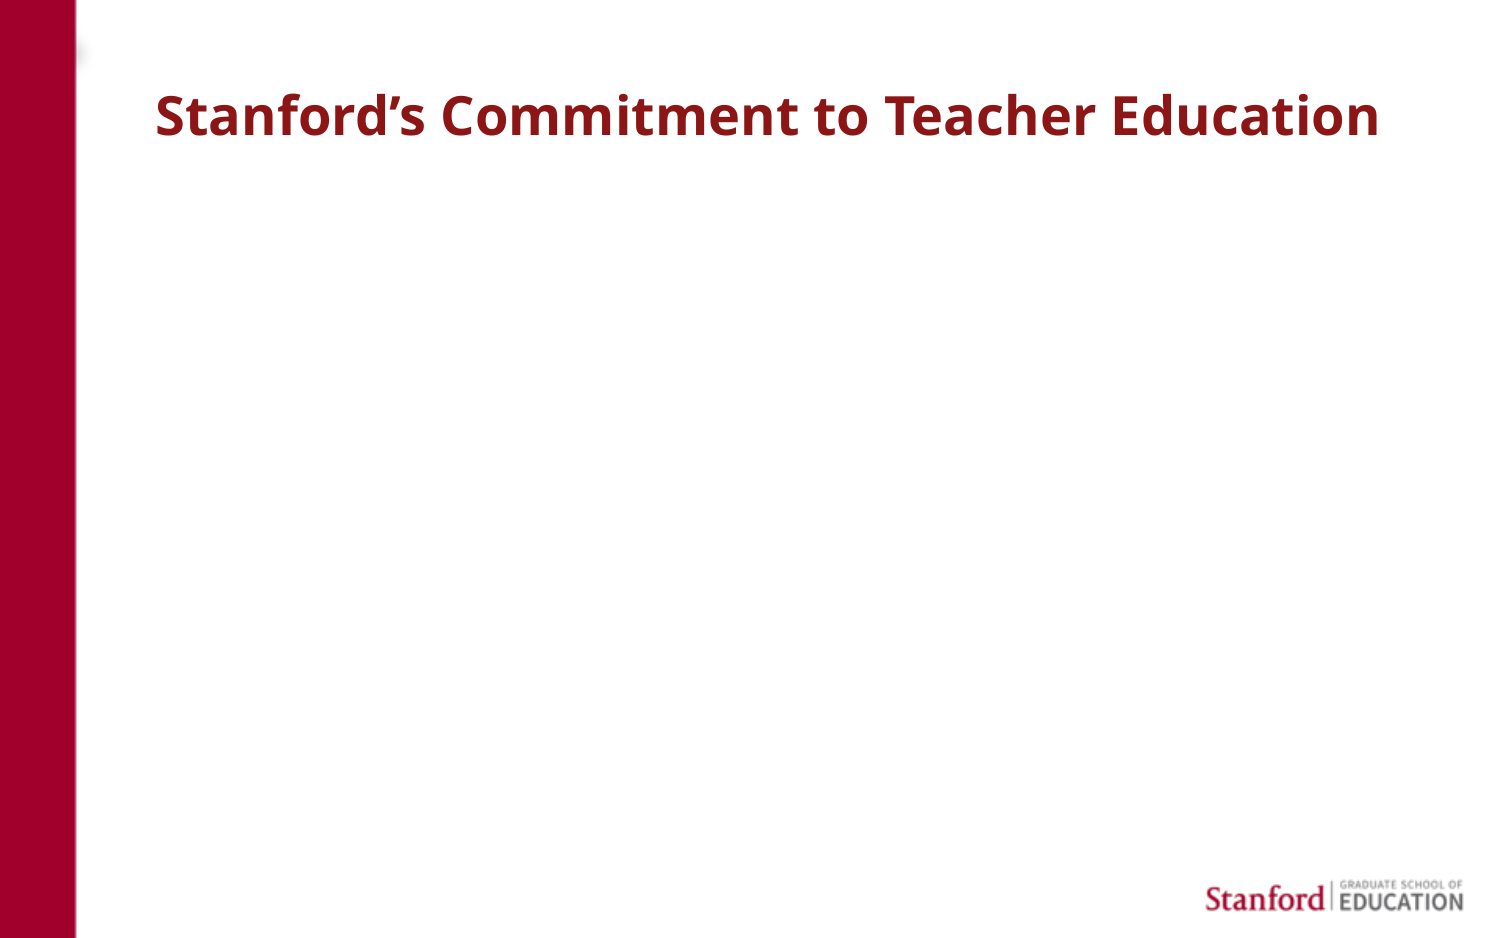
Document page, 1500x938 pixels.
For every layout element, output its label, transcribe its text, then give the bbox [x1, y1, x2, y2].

picture [0, 0, 1500, 938]
title Stanford’s Commitment to Teacher Education [155, 65, 1420, 155]
